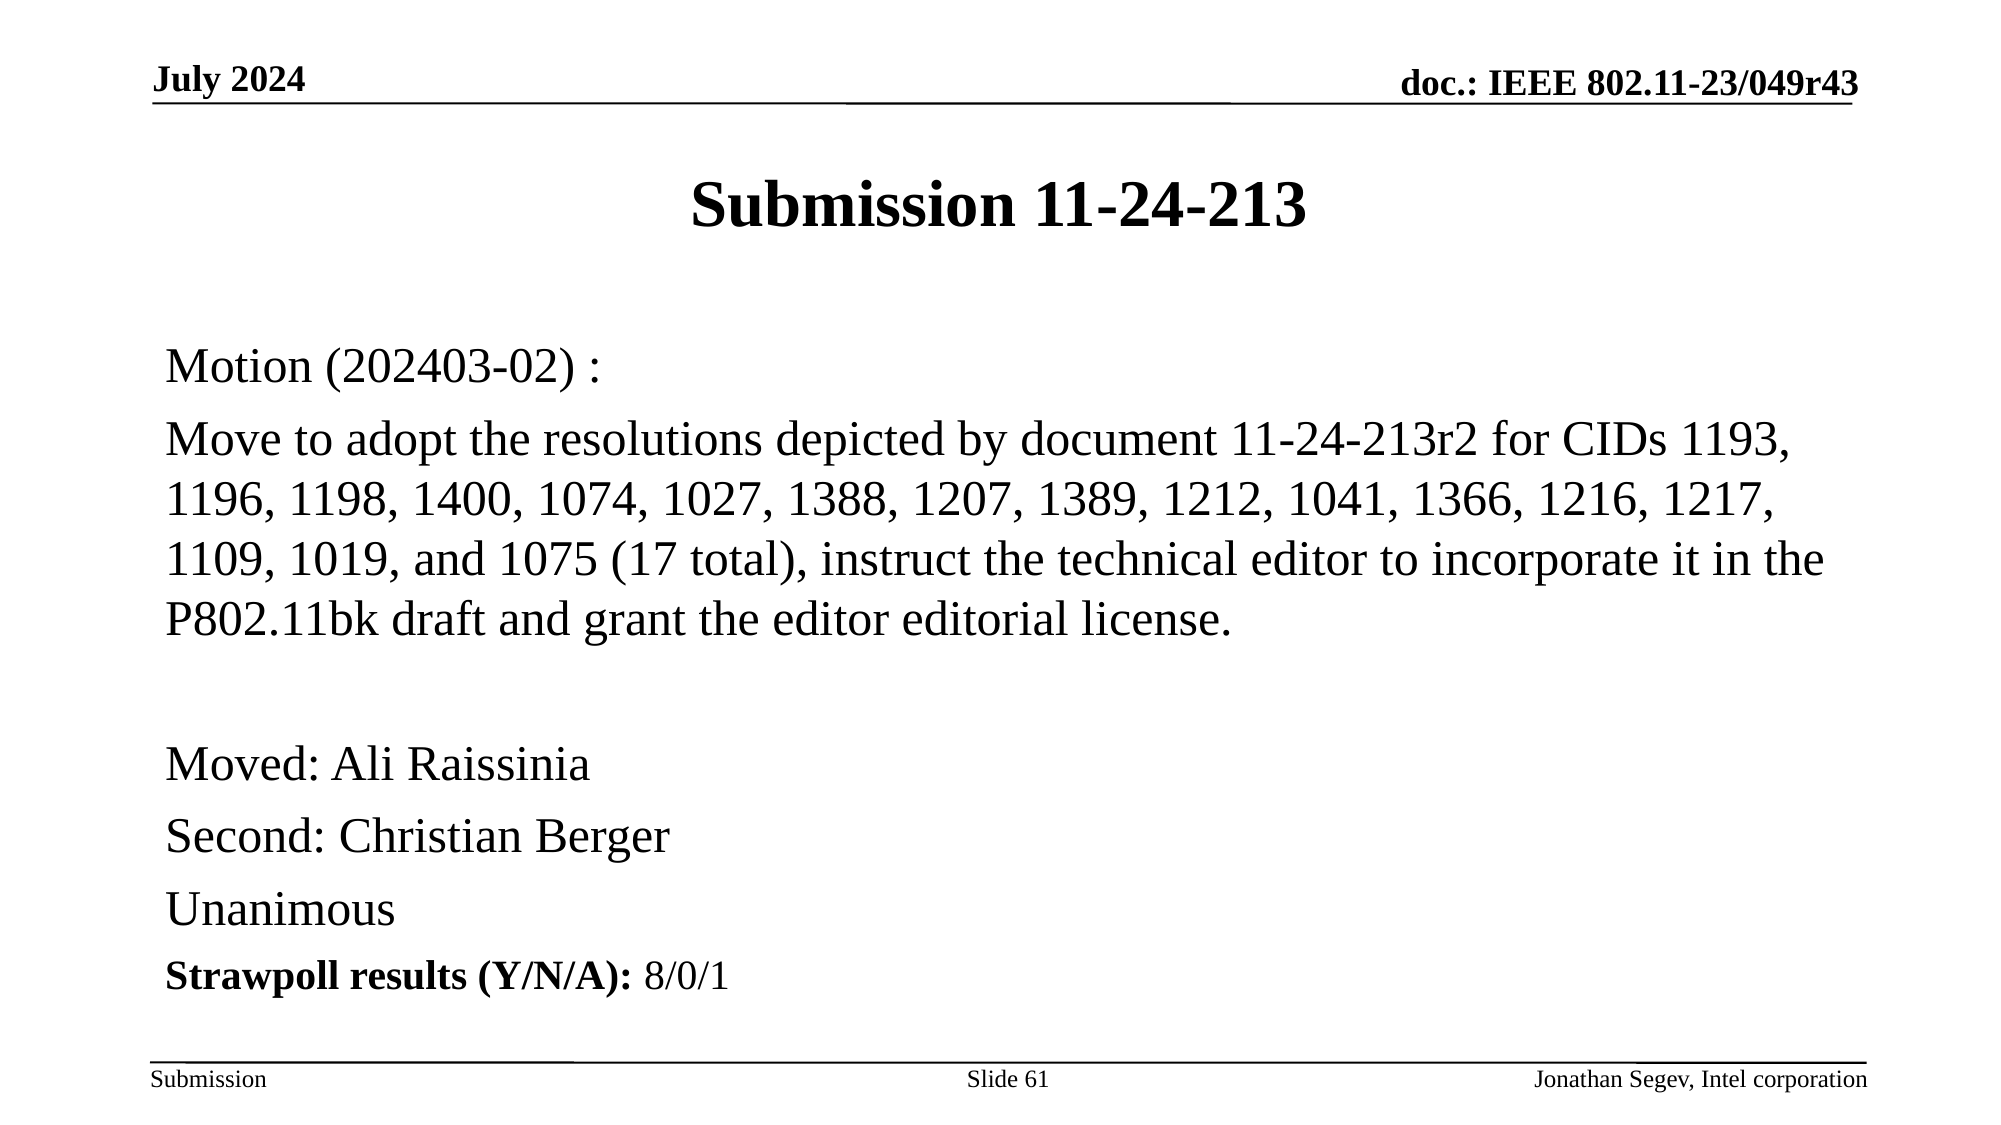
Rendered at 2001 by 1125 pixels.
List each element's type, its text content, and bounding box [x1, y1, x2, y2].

slide_number Slide 61 [950, 1061, 1067, 1123]
title Submission 11-24-213 [149, 112, 1850, 288]
list Motion (202403-02) : Move to adopt the resolutions depicted by document 11-24-213r2 for CIDs 1193, 1196, 1198, 1400, 1074, 1027, 1388, 1207, 1389, 1212, 1041, 1366, 1216, 1217, 1109, 1019, and 1075 (17 total), instruct the technical editor to incorporate it in the P802.11bk draft and grant the editor editorial license. Moved: Ali Raissinia Second: Christian Berger Unanimous Strawpoll results (Y/N/A): 8/0/1 [149, 324, 1850, 1000]
footer Jonathan Segev, Intel corporation [1171, 1061, 1869, 1093]
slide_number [152, 54, 563, 100]
